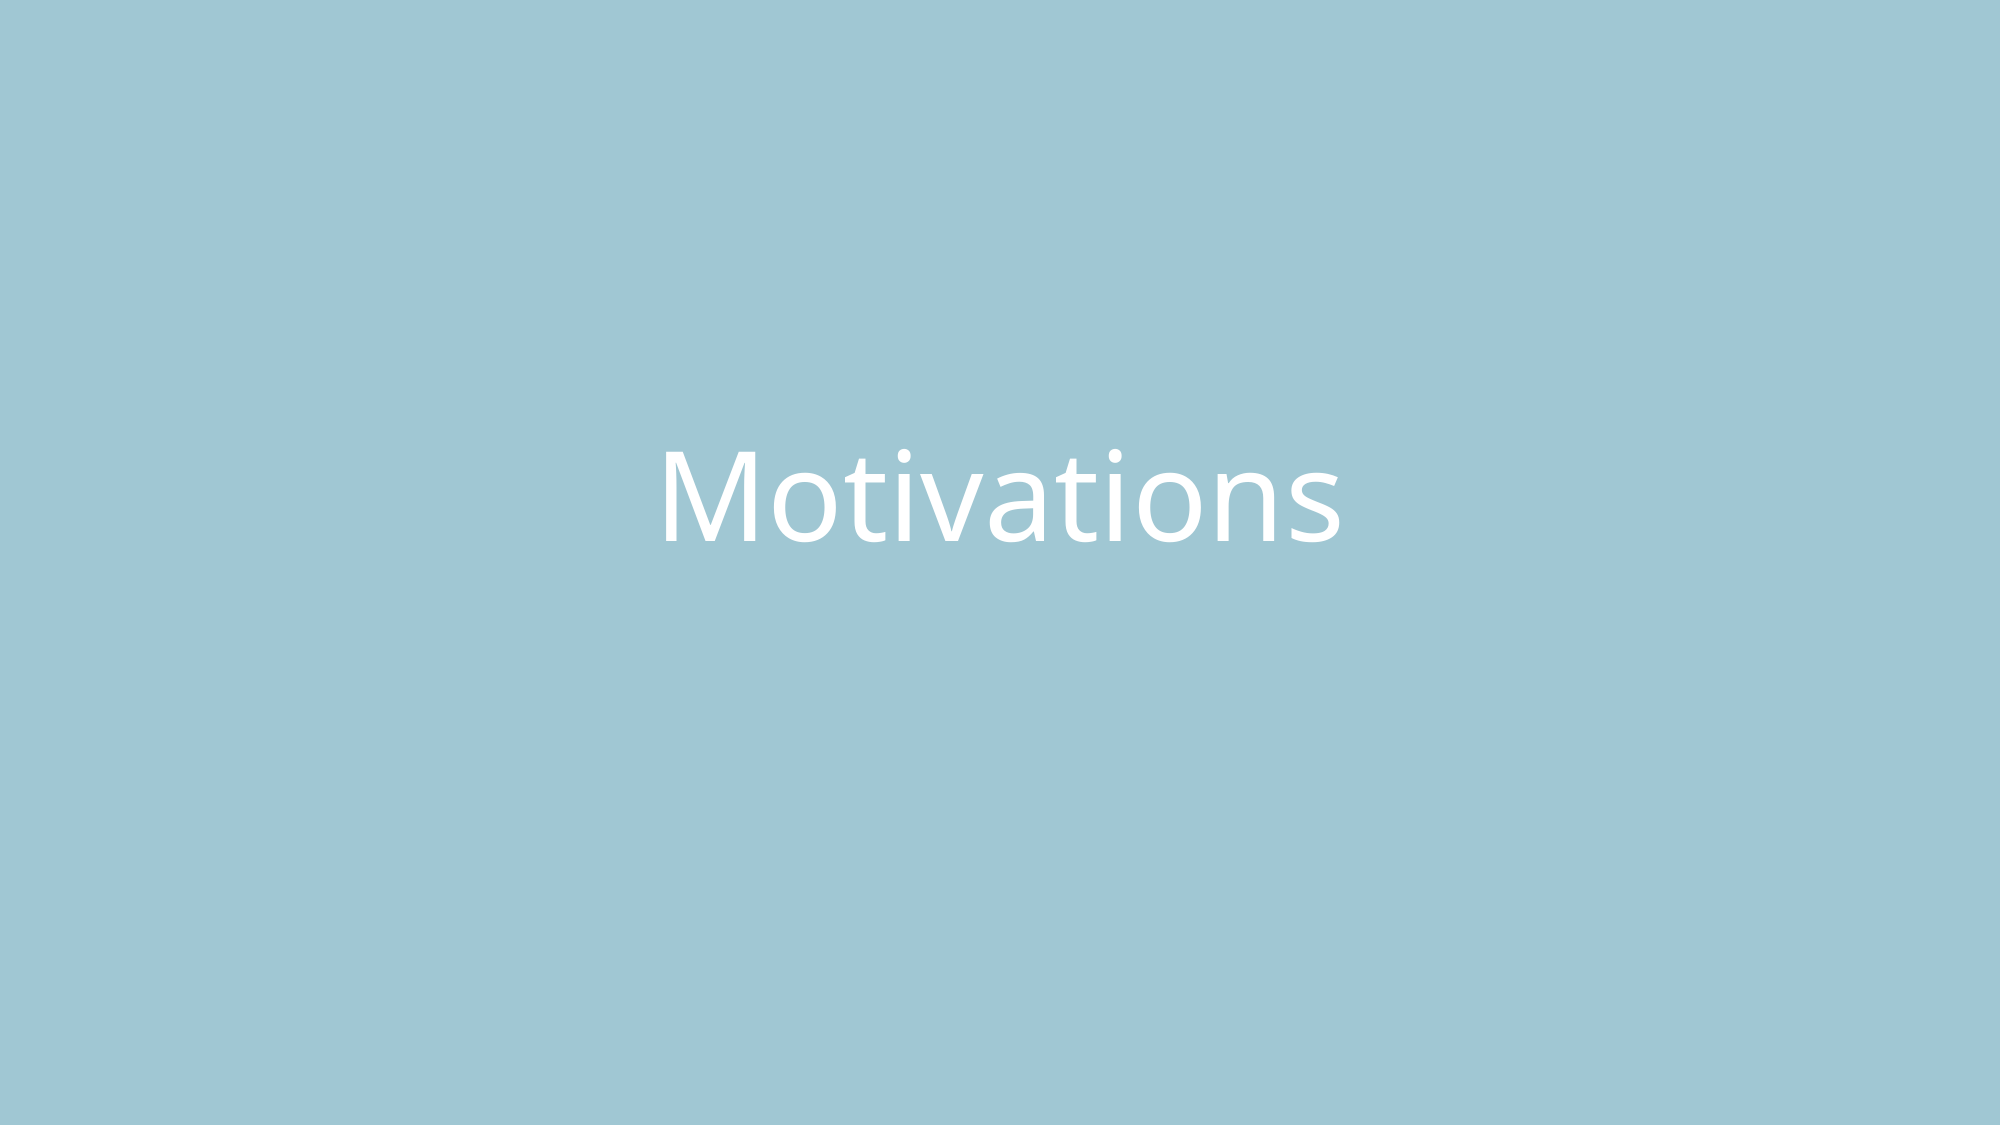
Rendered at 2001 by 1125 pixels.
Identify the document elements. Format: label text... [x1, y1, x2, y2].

title Motivations [0, 184, 2000, 577]
